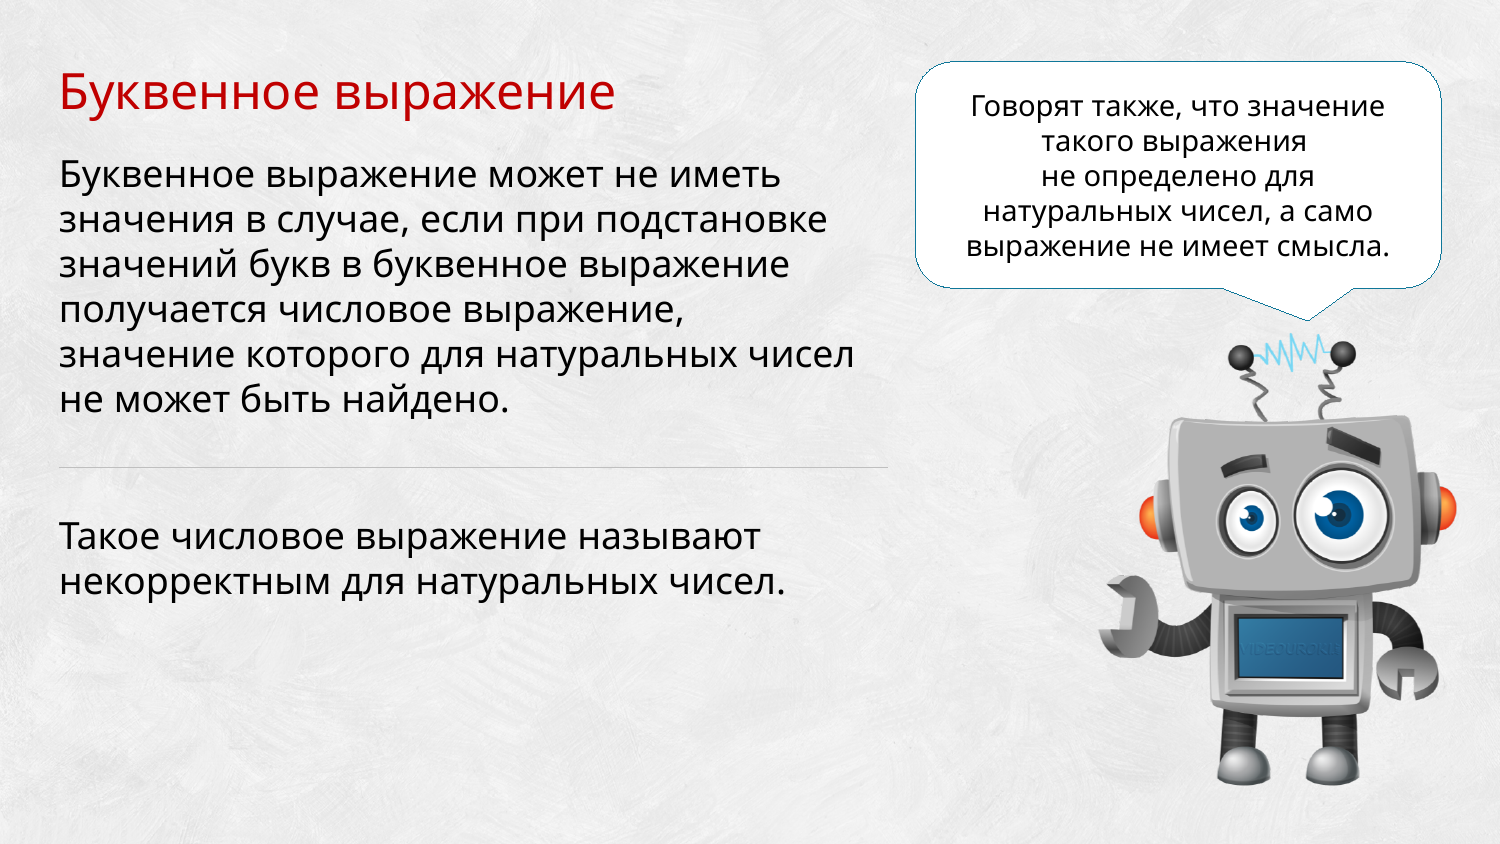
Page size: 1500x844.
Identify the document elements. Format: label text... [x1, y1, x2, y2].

picture [0, 0, 1500, 844]
text_box Буквенное выражение может не иметь значения в случае, если при подстановке значений букв в буквенное выражение получается числовое выражение, значение которого для натуральных чисел не может быть найдено. [58, 150, 888, 421]
text_box Такое числовое выражение называют некорректным для натуральных чисел. [58, 512, 888, 603]
text_box Говорят также, что значение такого выражения не определено для натуральных чисел, а само выражение не имеет смысла. [915, 61, 1442, 321]
text_box Буквенное выражение [58, 59, 962, 120]
